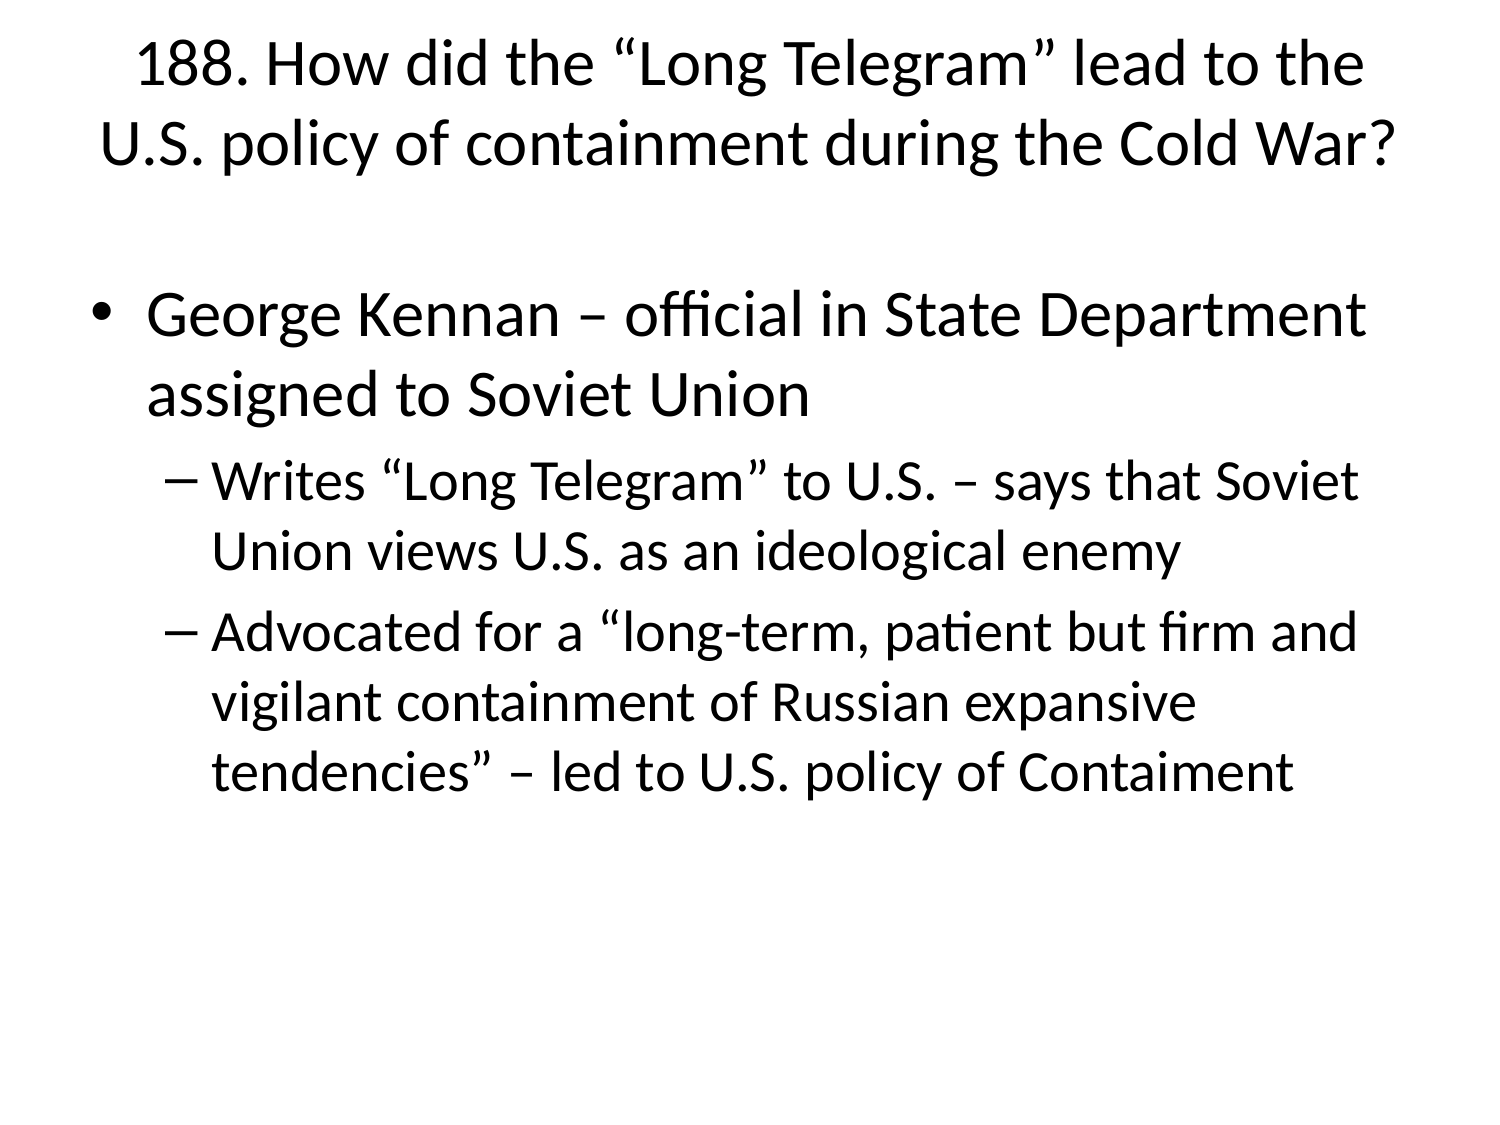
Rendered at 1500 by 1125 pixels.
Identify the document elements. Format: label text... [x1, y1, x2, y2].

title 188. How did the “Long Telegram” lead to the U.S. policy of containment during the Cold War? [75, 45, 1425, 233]
list George Kennan – official in State Department assigned to Soviet Union Writes “Long Telegram” to U.S. – says that Soviet Union views U.S. as an ideological enemy Advocated for a “long-term, patient but firm and vigilant containment of Russian expansive tendencies” – led to U.S. policy of Contaiment [75, 262, 1425, 1005]
